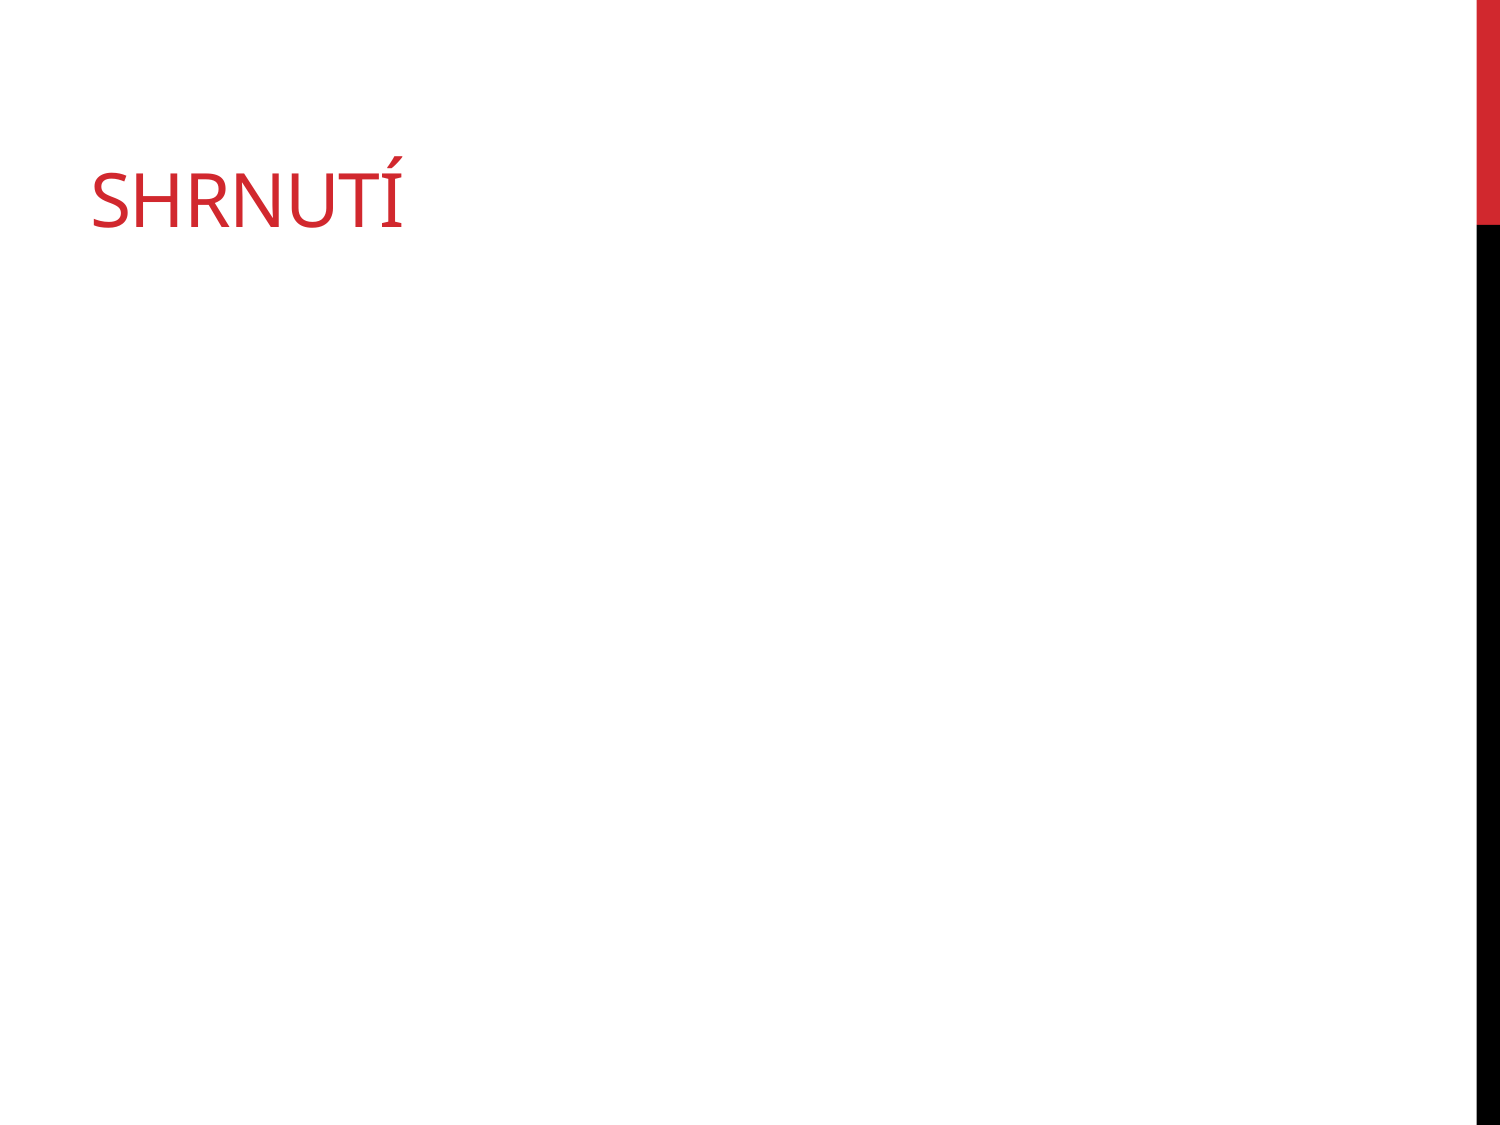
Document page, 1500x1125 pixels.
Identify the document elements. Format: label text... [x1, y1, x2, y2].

title Shrnutí [75, 25, 1025, 250]
